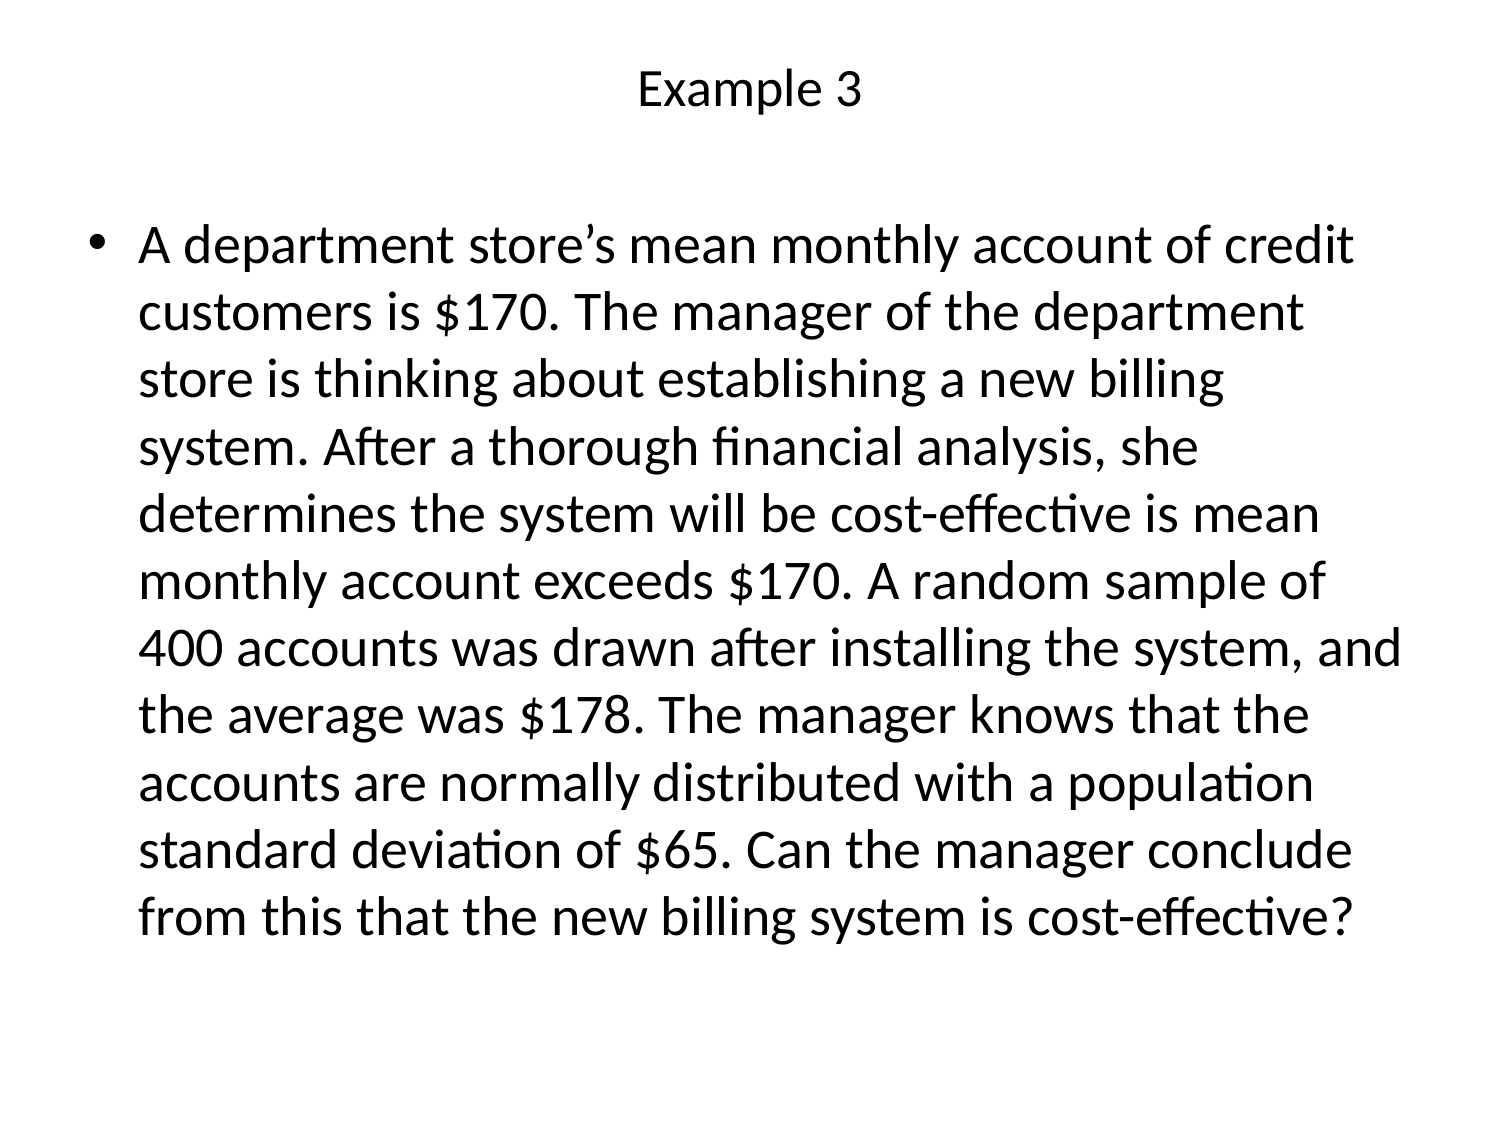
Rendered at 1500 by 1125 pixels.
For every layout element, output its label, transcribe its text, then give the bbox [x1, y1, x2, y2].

list A department store’s mean monthly account of credit customers is $170. The manager of the department store is thinking about establishing a new billing system. After a thorough financial analysis, she determines the system will be cost-effective is mean monthly account exceeds $170. A random sample of 400 accounts was drawn after installing the system, and the average was $178. The manager knows that the accounts are normally distributed with a population standard deviation of $65. Can the manager conclude from this that the new billing system is cost-effective? [72, 200, 1423, 1013]
title Example 3 [75, 45, 1425, 125]
